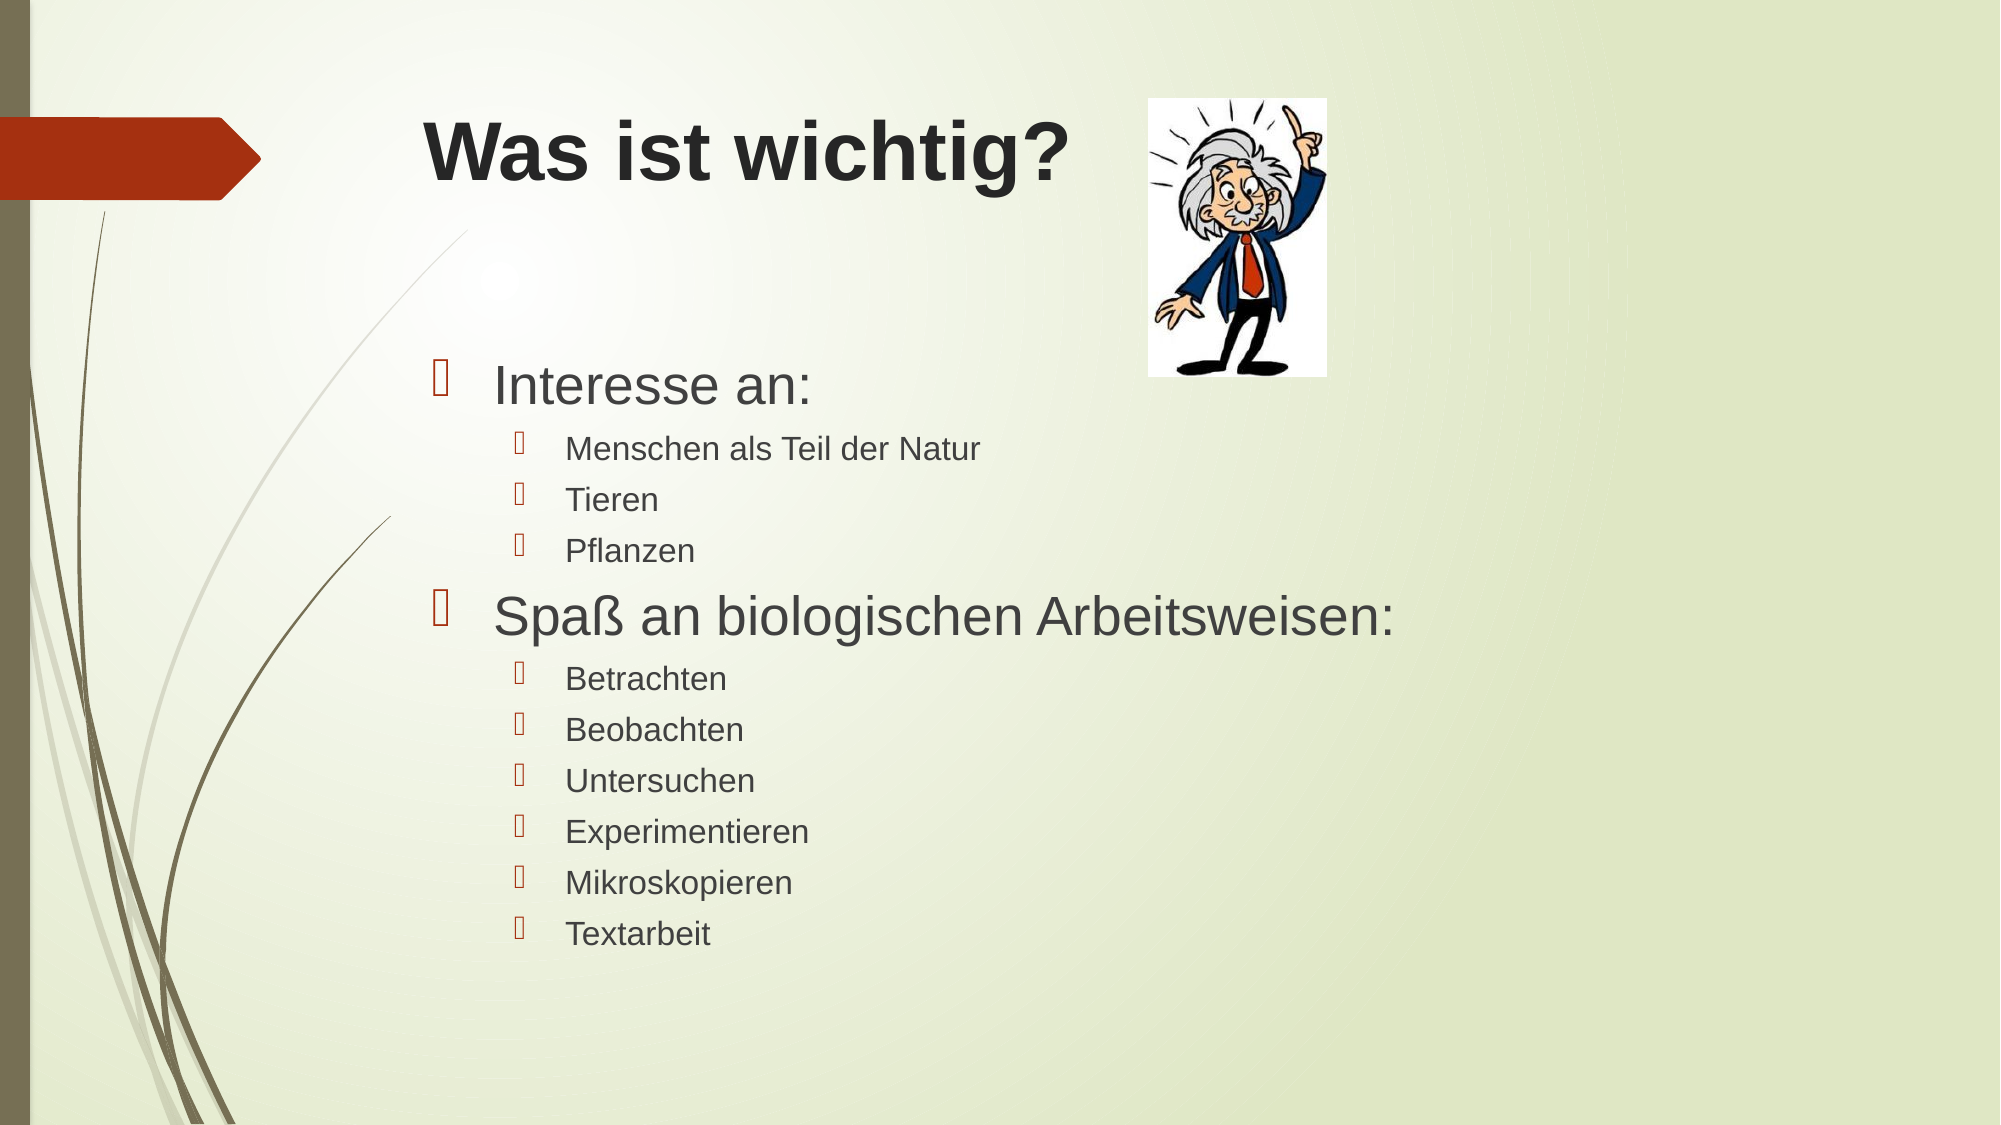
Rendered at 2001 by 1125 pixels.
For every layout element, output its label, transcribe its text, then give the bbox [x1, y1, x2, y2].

list Interesse an: Menschen als Teil der Natur Tieren Pflanzen Spaß an biologischen Arbeitsweisen: Betrachten Beobachten Untersuchen Experimentieren Mikroskopieren Textarbeit [416, 342, 1880, 962]
picture [1147, 98, 1328, 377]
title Was ist wichtig? [408, 89, 1871, 343]
